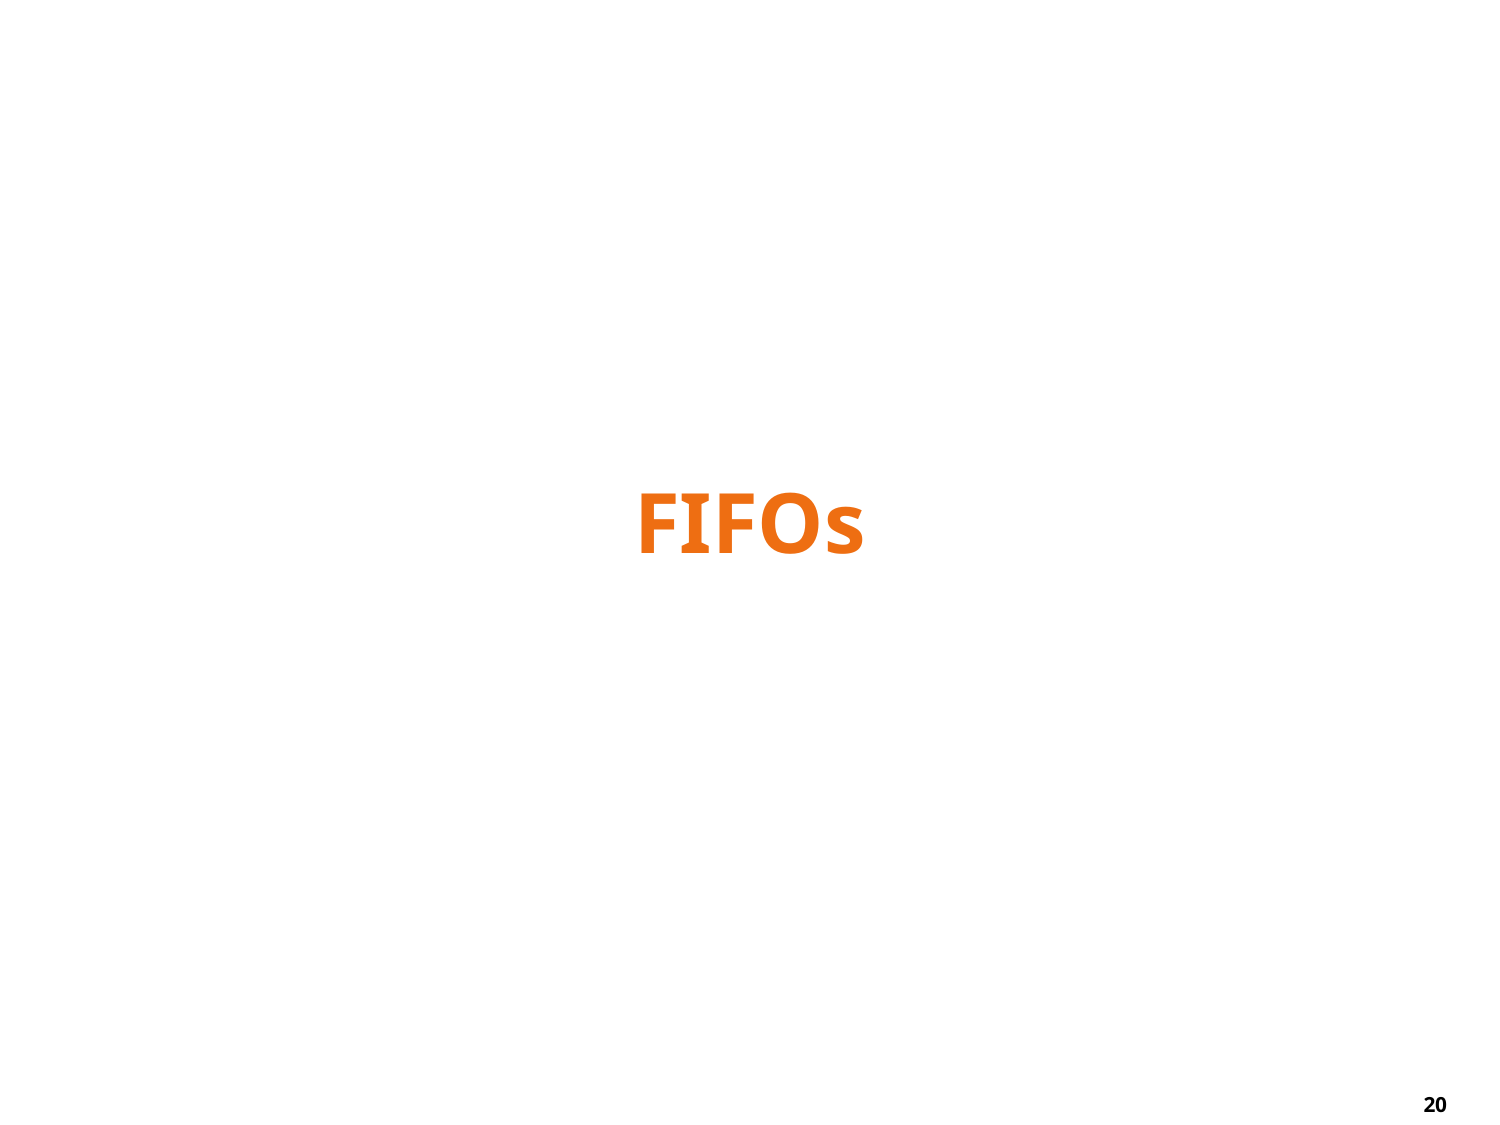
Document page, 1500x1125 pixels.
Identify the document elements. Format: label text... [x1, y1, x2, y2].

title FIFOs [62, 462, 1438, 687]
